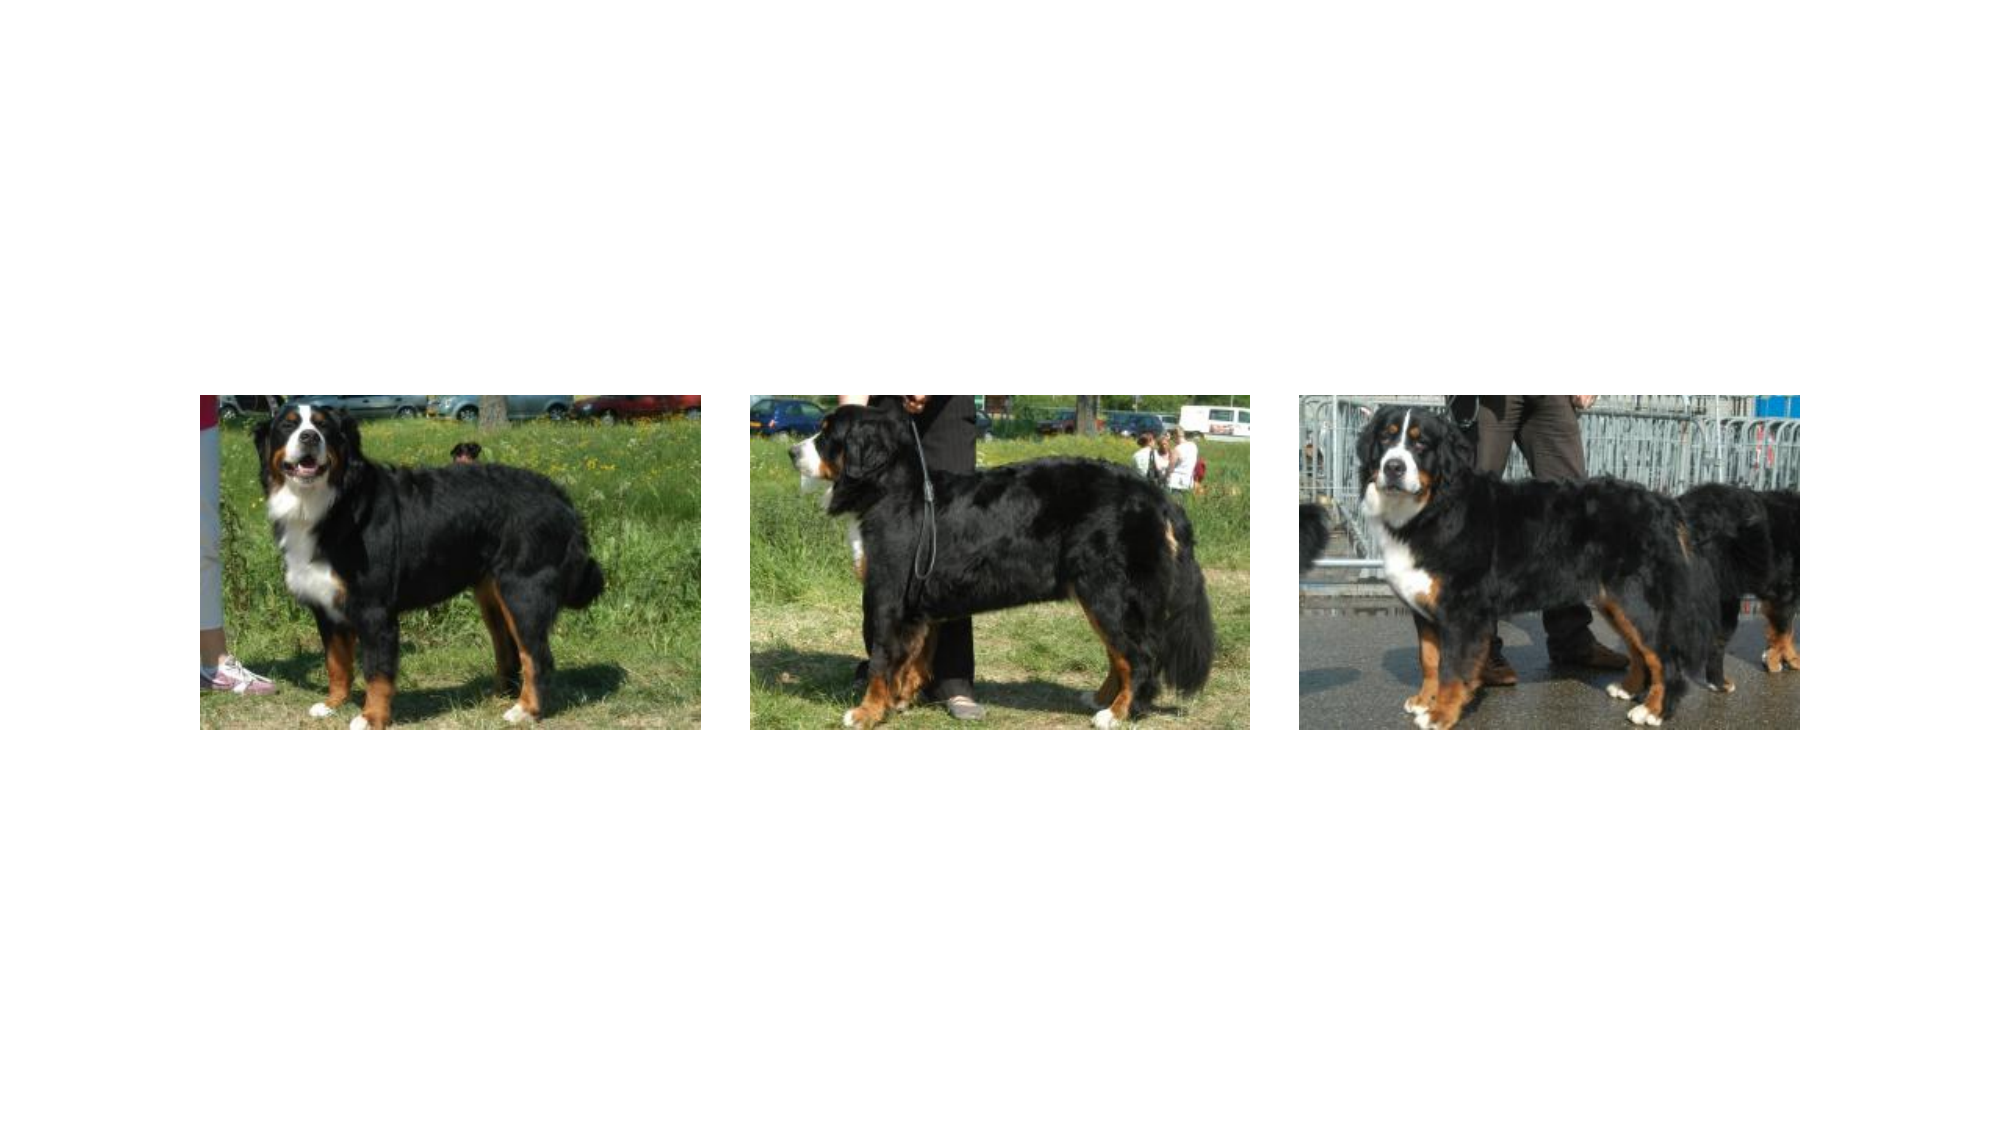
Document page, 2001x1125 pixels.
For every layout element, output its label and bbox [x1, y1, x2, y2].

picture [749, 395, 1250, 730]
picture [200, 395, 701, 730]
picture [1299, 395, 1800, 730]
